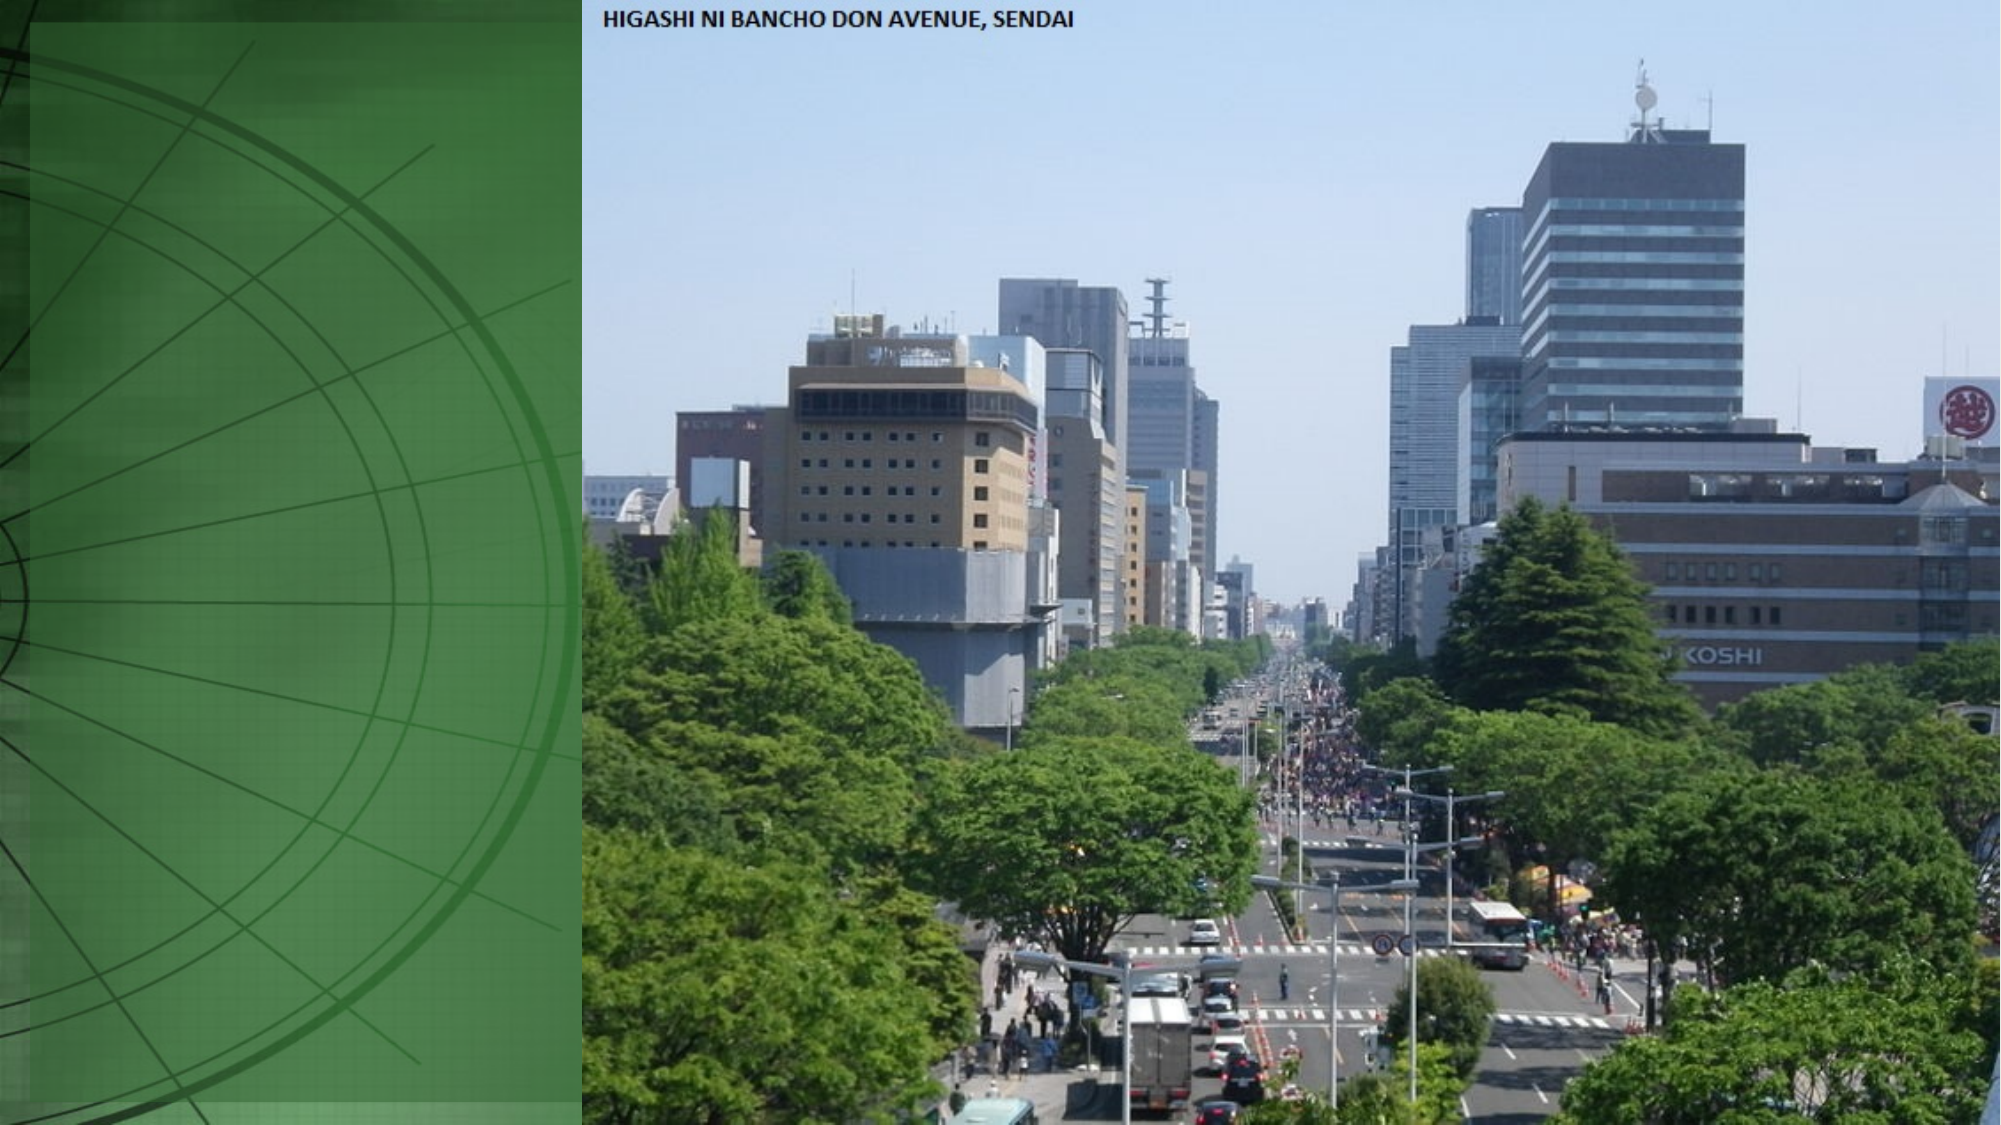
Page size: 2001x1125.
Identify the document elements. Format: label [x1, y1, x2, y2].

picture [0, 0, 582, 1125]
list [582, 0, 2000, 1125]
